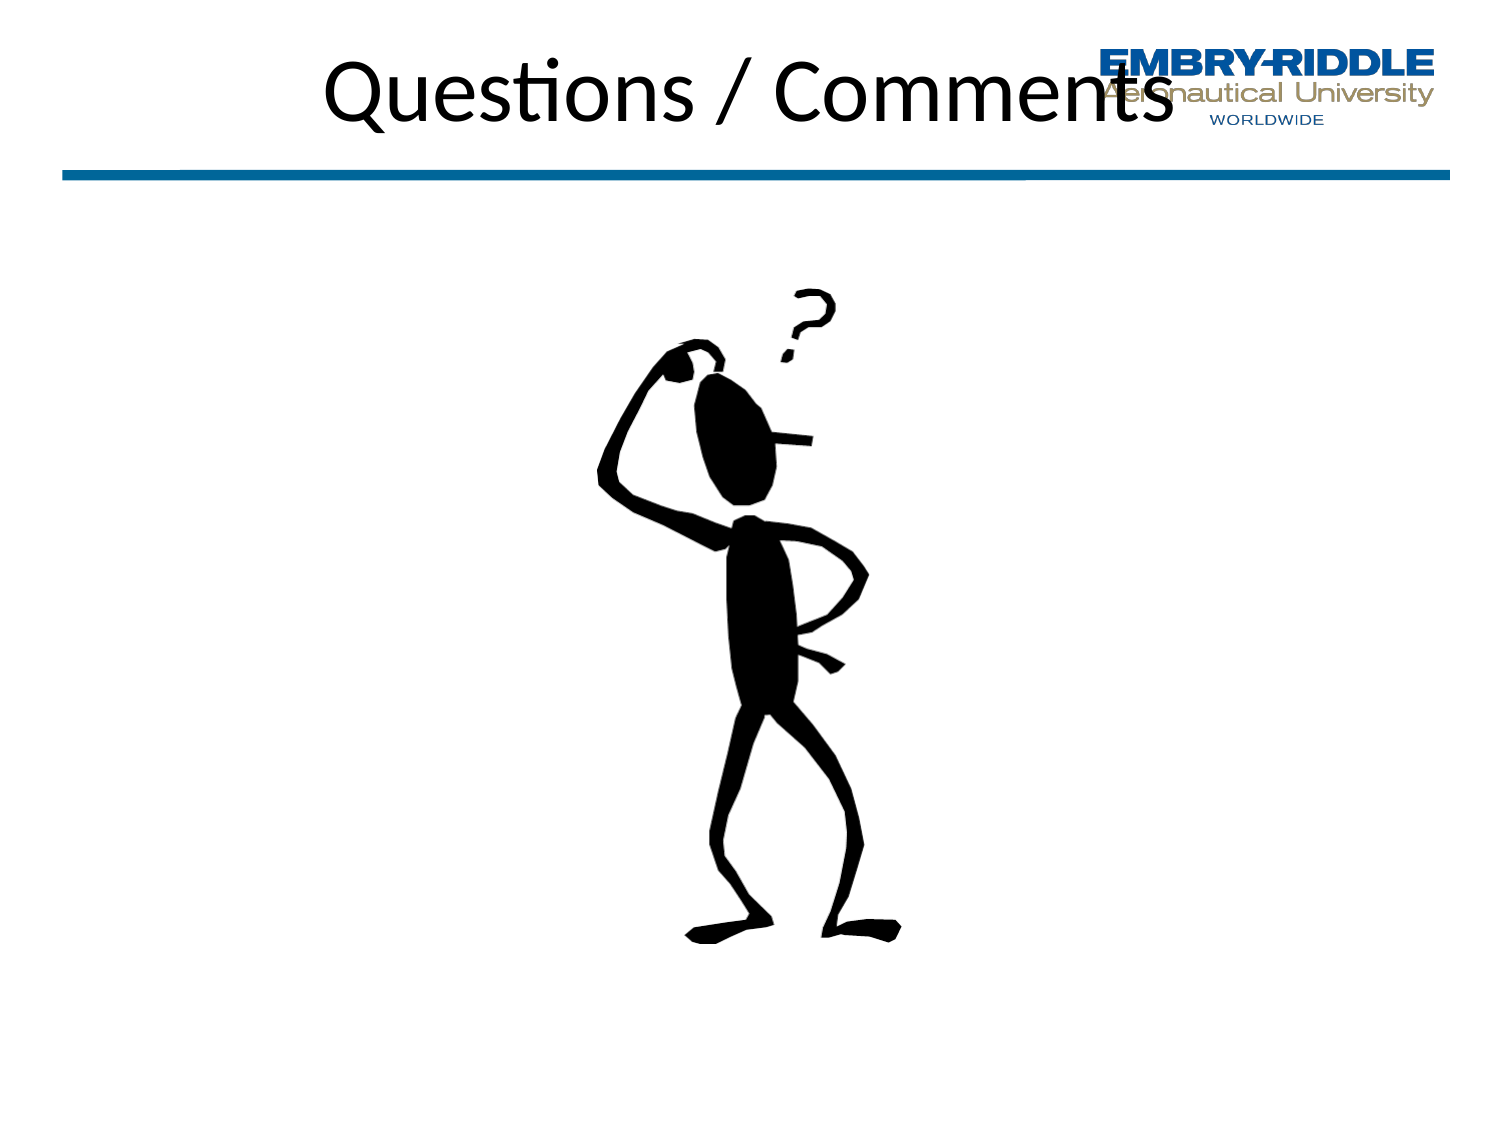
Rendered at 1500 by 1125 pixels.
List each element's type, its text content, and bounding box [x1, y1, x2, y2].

title Questions / Comments [75, 45, 1425, 233]
picture [597, 287, 902, 944]
picture [1425, 49, 1434, 125]
